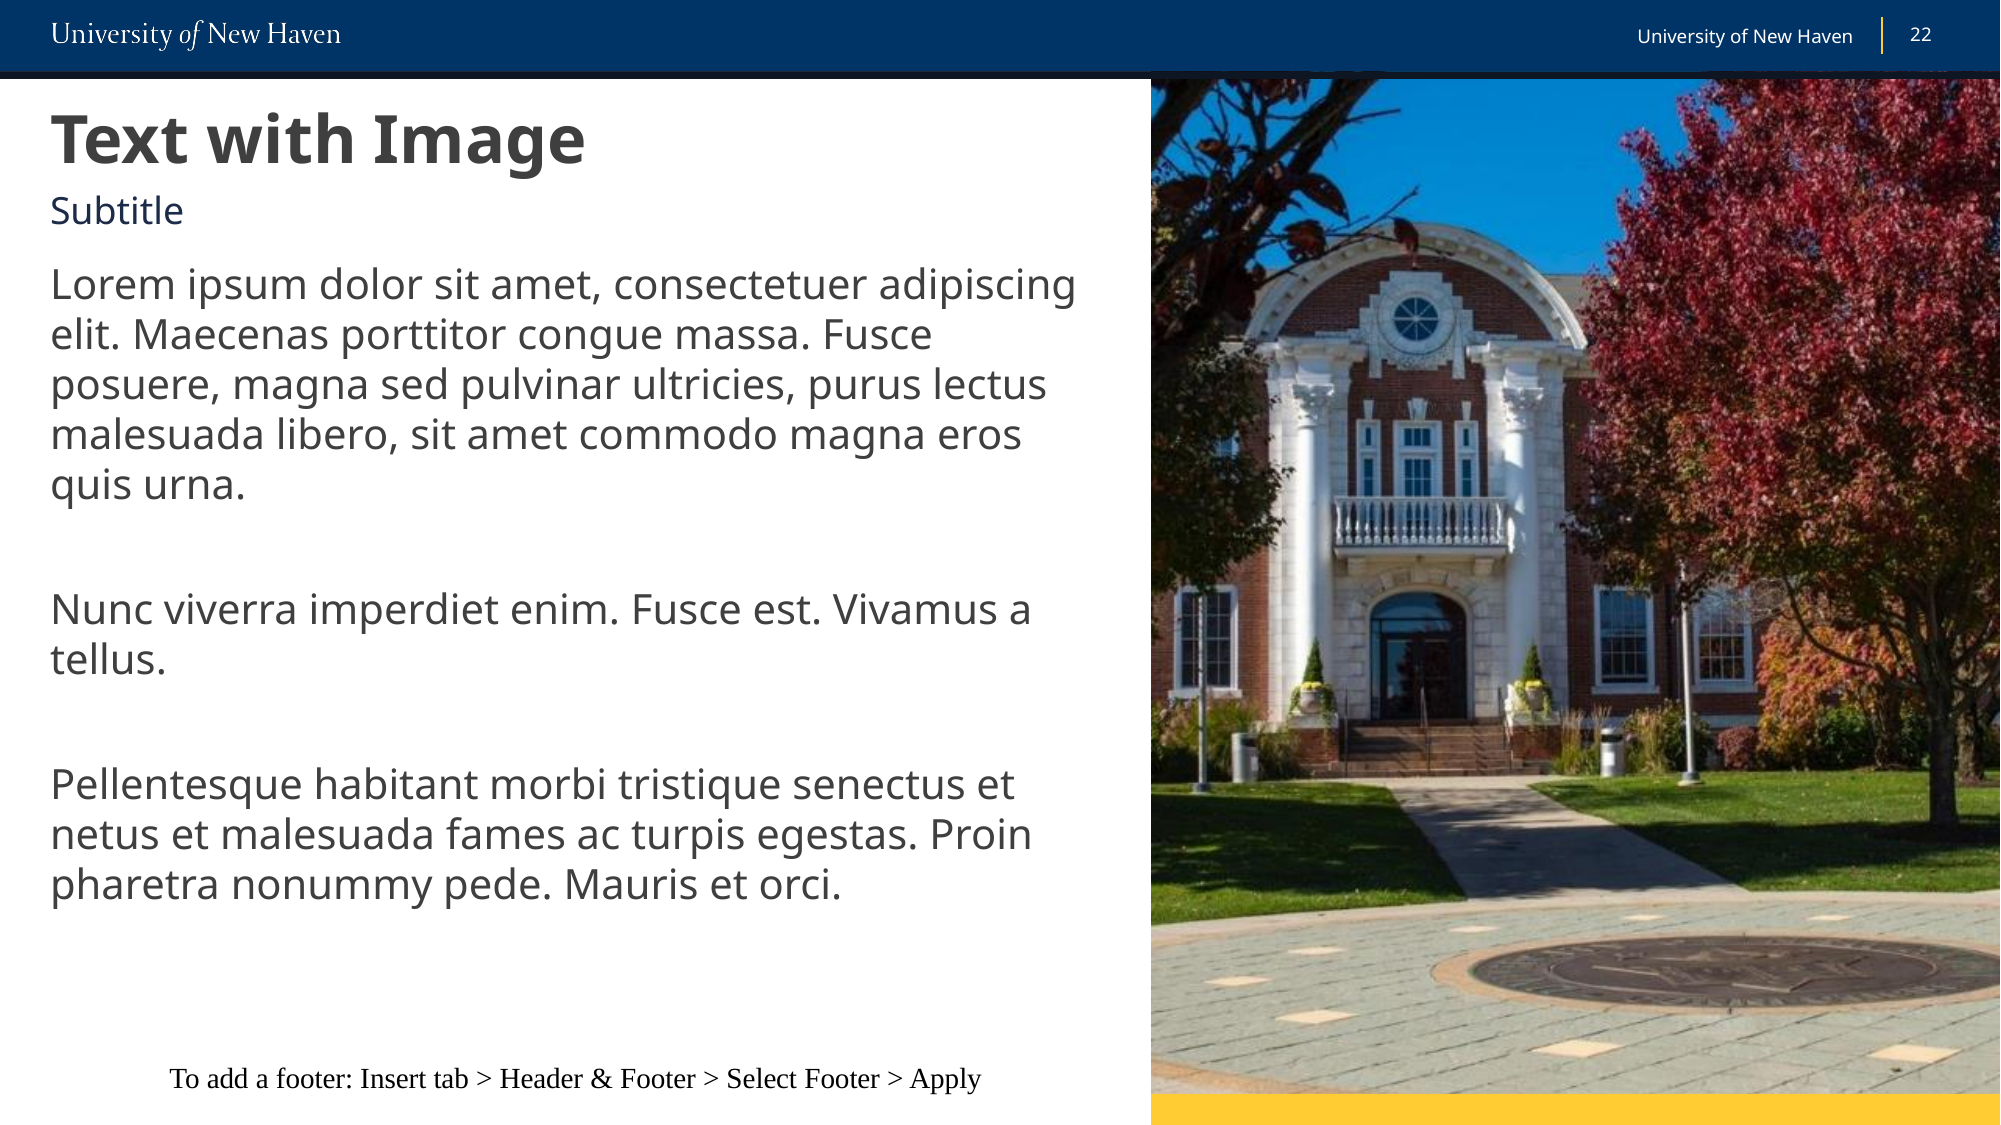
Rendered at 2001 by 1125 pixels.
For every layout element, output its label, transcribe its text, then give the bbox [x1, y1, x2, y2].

list Lorem ipsum dolor sit amet, consectetuer adipiscing elit. Maecenas porttitor congue massa. Fusce posuere, magna sed pulvinar ultricies, purus lectus malesuada libero, sit amet commodo magna eros quis urna. Nunc viverra imperdiet enim. Fusce est. Vivamus a tellus. Pellentesque habitant morbi tristique senectus et netus et malesuada fames ac turpis egestas. Proin pharetra nonummy pede. Mauris et orci. [50, 257, 1102, 1022]
list Subtitle [50, 191, 1102, 244]
text_box [0, 70, 2000, 80]
title Text with Image [50, 104, 1102, 179]
picture [50, 20, 342, 51]
footer To add a footer: Insert tab > Header & Footer > Select Footer > Apply [50, 1034, 1102, 1095]
picture [1151, 71, 2000, 1125]
